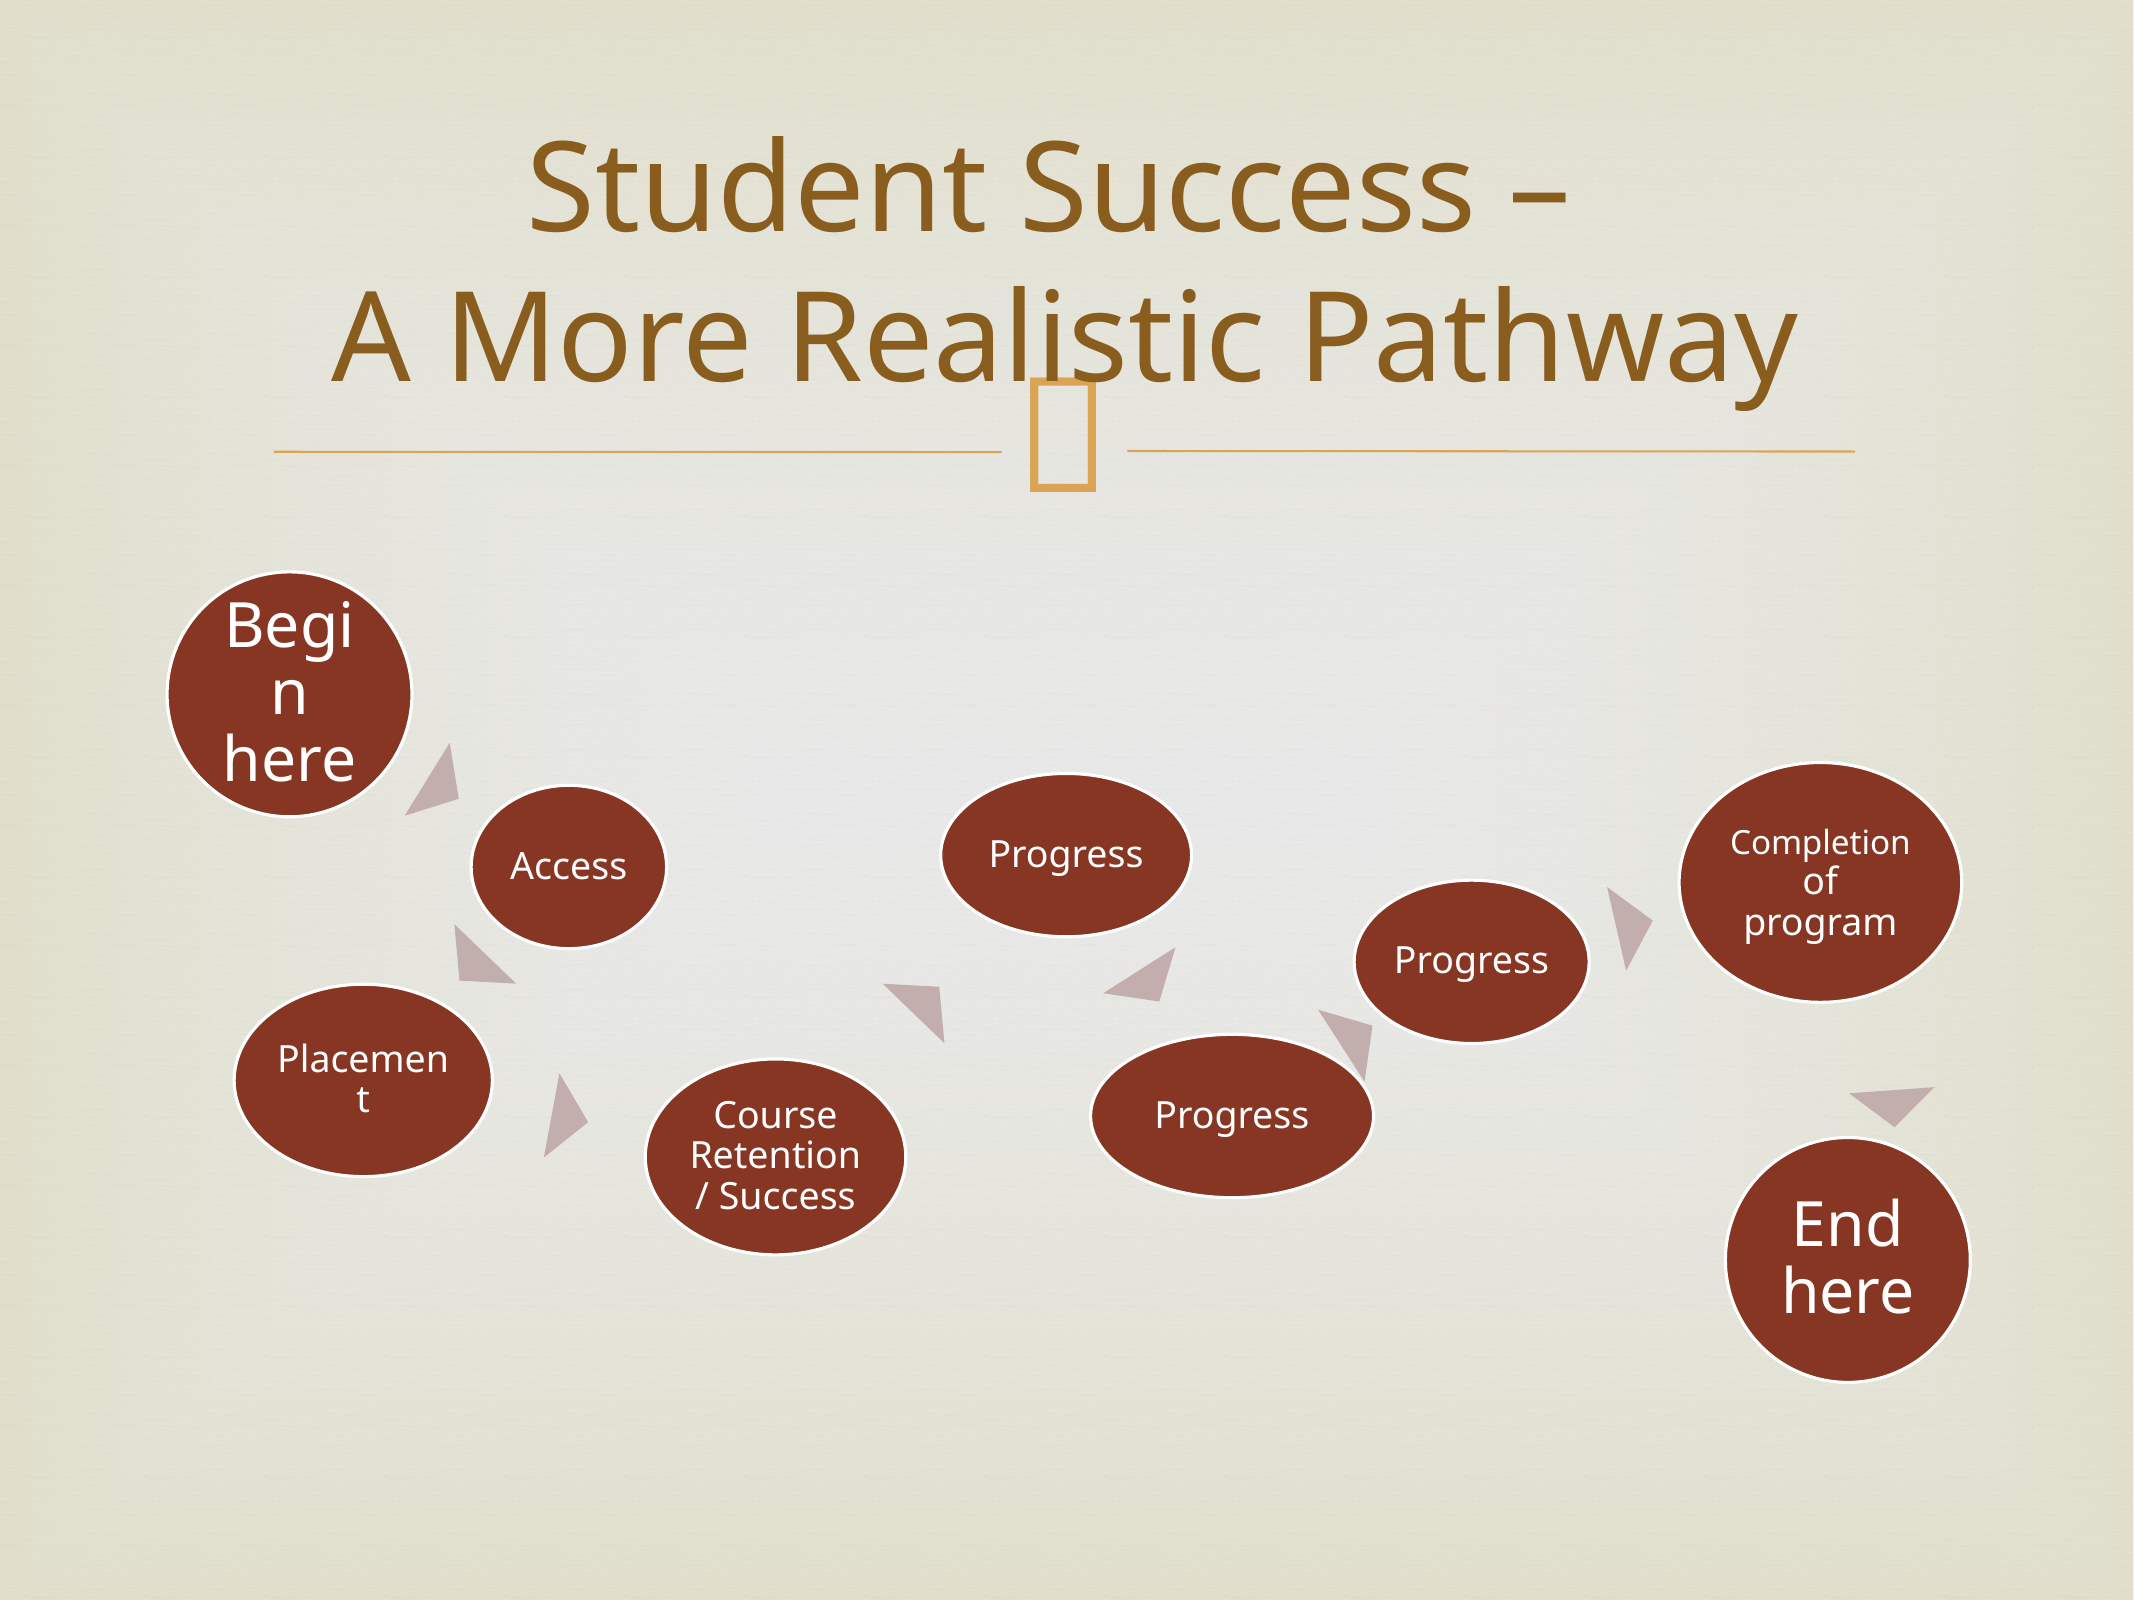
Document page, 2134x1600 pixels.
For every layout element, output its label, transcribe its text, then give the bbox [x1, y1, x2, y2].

title Student Success – A More Realistic Pathway [160, 133, 1971, 379]
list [162, 523, 1971, 1430]
